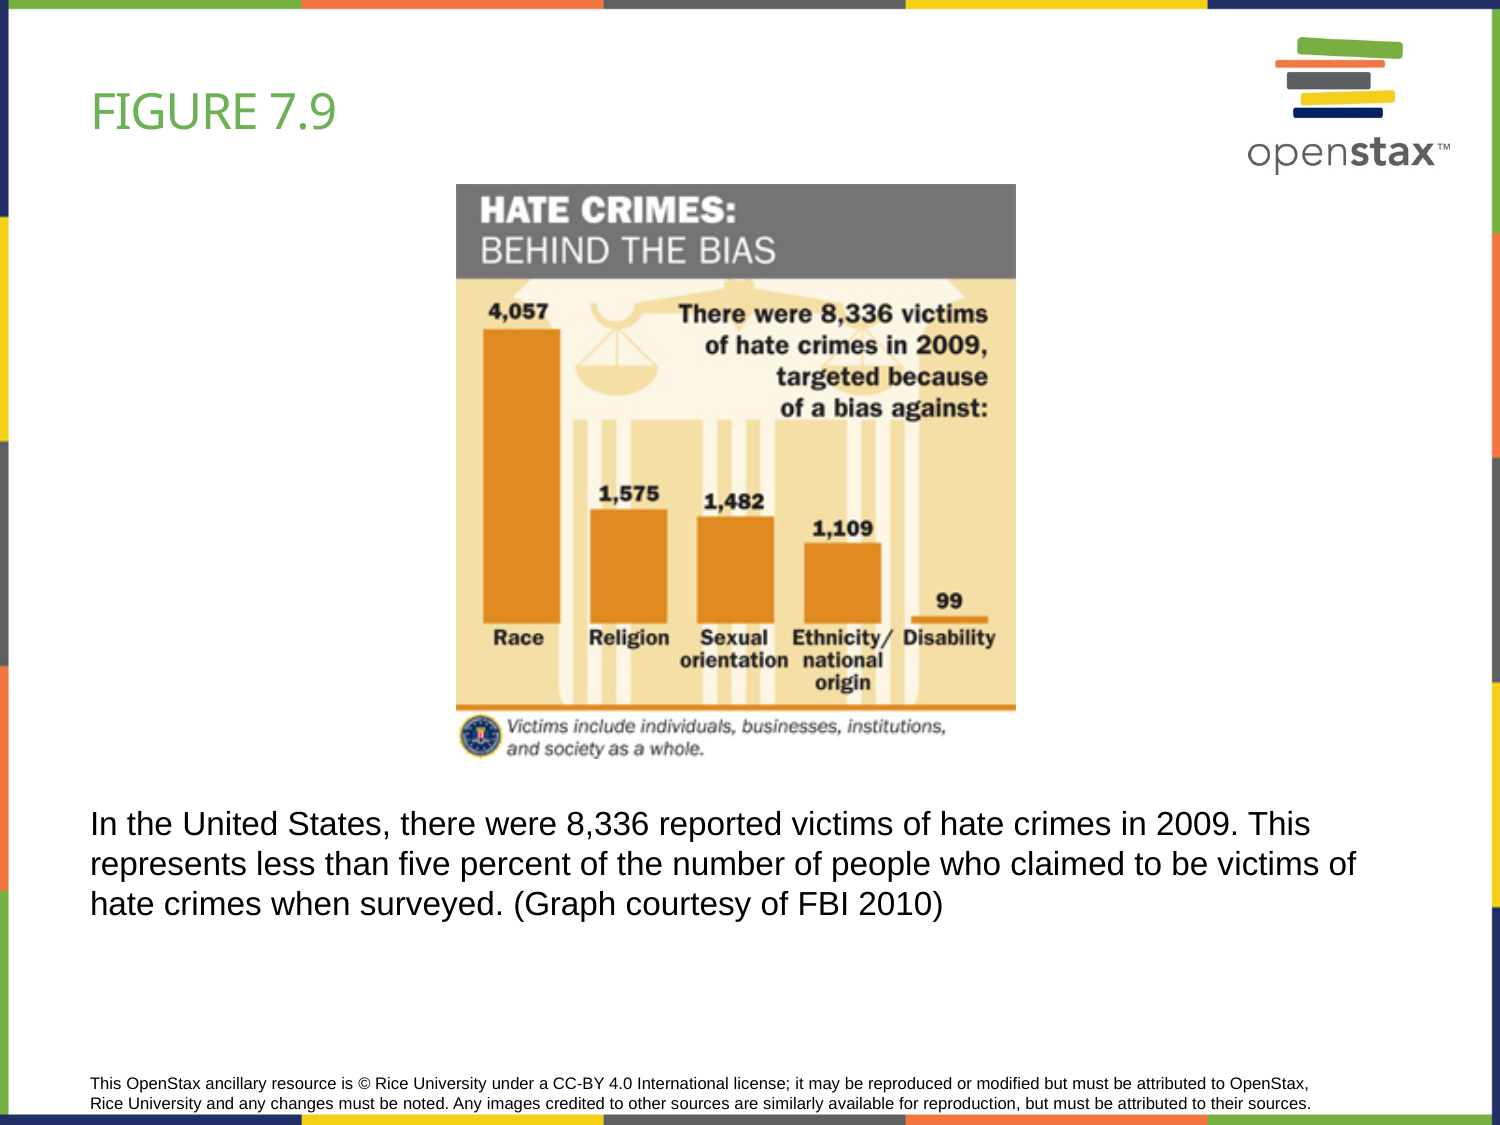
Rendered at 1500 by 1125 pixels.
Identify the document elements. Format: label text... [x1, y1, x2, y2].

footer This OpenStax ancillary resource is © Rice University under a CC-BY 4.0 International license; it may be reproduced or modified but must be attributed to OpenStax, Rice University and any changes must be noted. Any images credited to other sources are similarly available for reproduction, but must be attributed to their sources. [75, 1065, 1353, 1112]
title Figure 7.9 [75, 39, 1246, 148]
list In the United States, there were 8,336 reported victims of hate crimes in 2009. This represents less than five percent of the number of people who claimed to be victims of hate crimes when surveyed. (Graph courtesy of FBI 2010) [74, 794, 1398, 987]
picture [0, 0, 1500, 1125]
